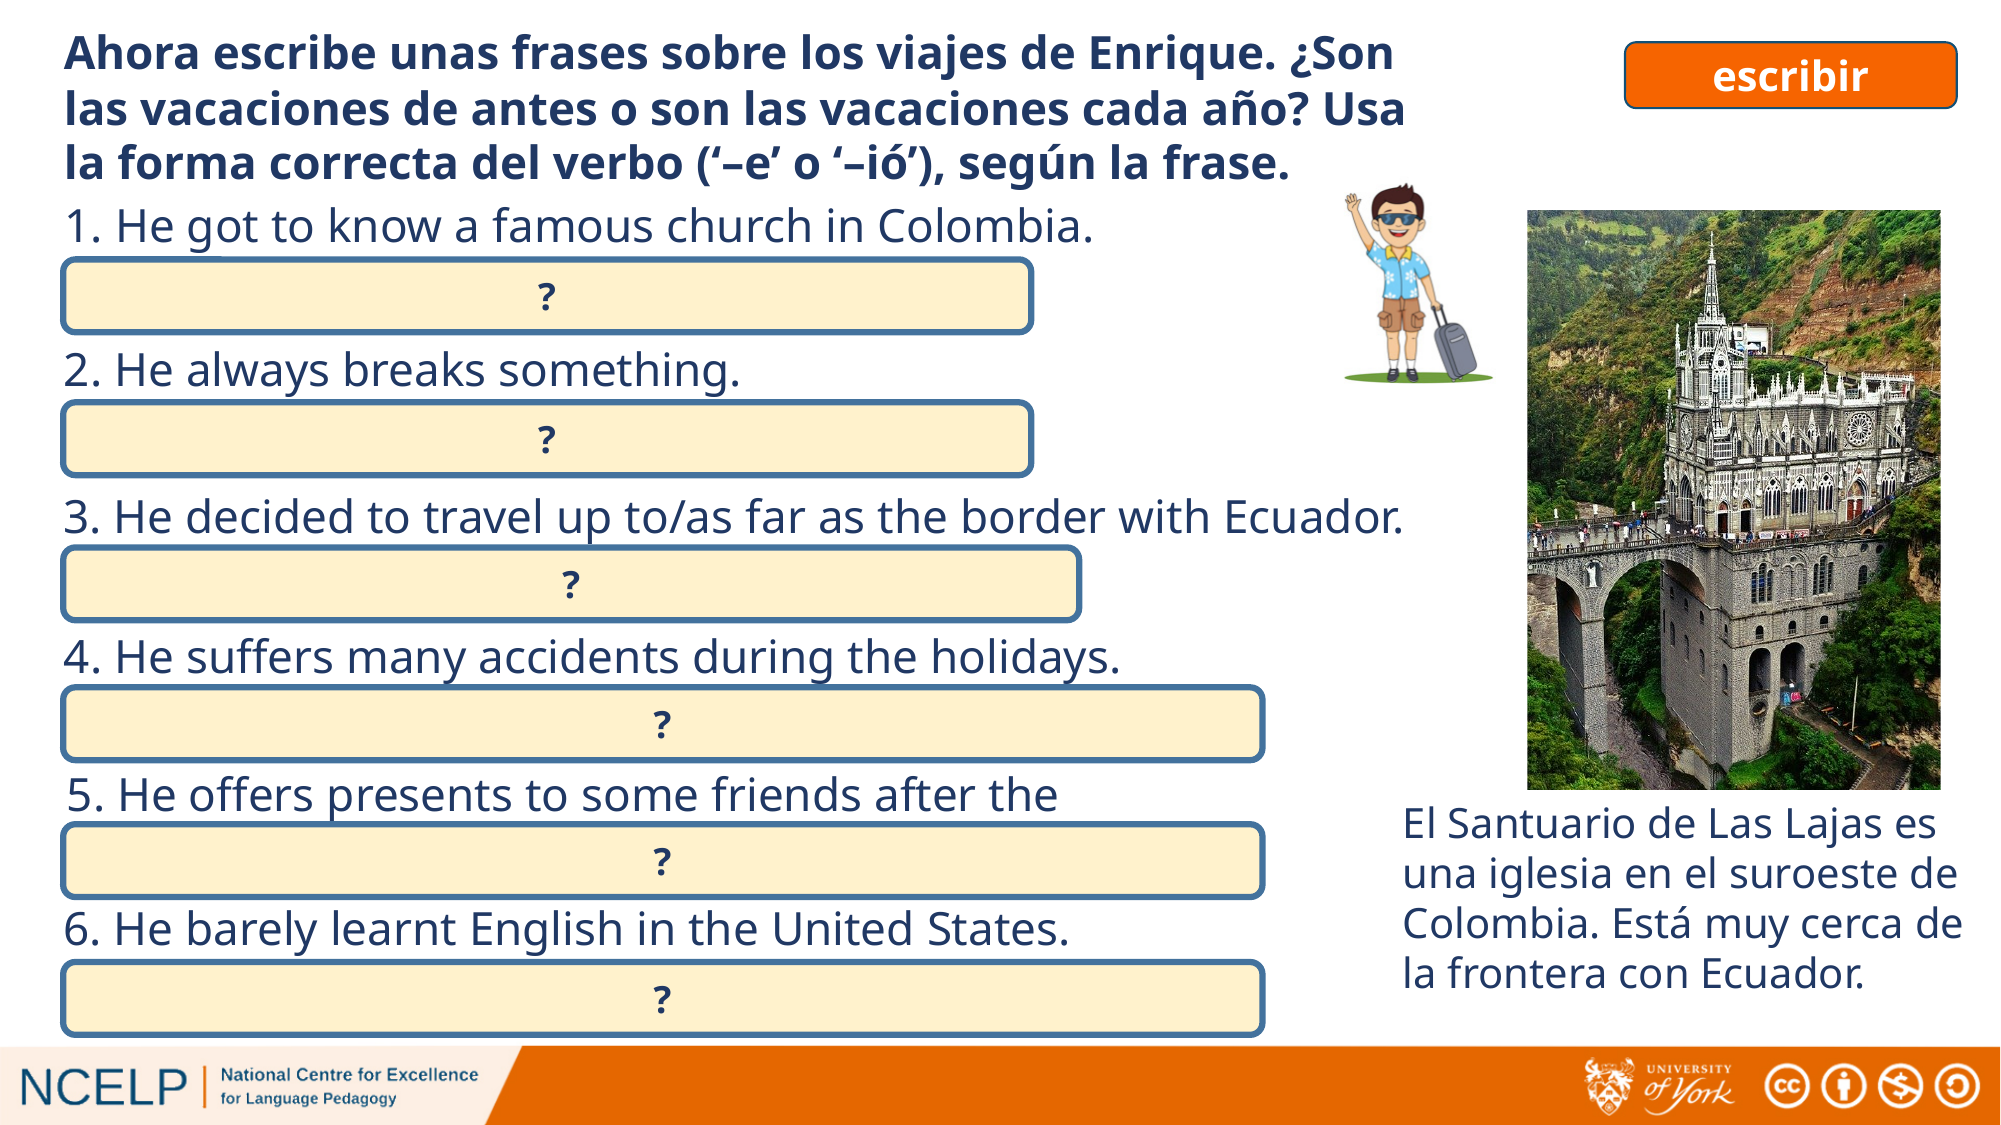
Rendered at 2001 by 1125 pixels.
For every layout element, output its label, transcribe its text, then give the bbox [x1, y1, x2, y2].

text_box ? [62, 258, 1033, 333]
text_box 1. He got to know a famous church in Colombia. [49, 189, 1283, 260]
text_box Sufre muchos accidentes durante las vacaciones. [49, 680, 1283, 750]
text_box 3. He decided to travel up to/as far as the border with Ecuador. [48, 480, 1527, 551]
text_box Ofrece regalos a unos amigos después de los viajes. [52, 814, 1286, 885]
text_box Decidió viajar hasta la frontera con Ecuador. [49, 539, 1283, 610]
text_box El Santuario de Las Lajas es una iglesia en el suroeste de Colombia. Está muy cerca de la frontera con Ecuador. [1388, 789, 2000, 1005]
text_box Apenas aprendió inglés en los Estados Unidos. [49, 946, 1283, 1017]
text_box 4. He suffers many accidents during the holidays. [49, 620, 1527, 690]
text_box ? [62, 546, 1081, 620]
text_box 5. He offers presents to some friends after the trips. [52, 757, 1188, 814]
text_box escribir [1623, 41, 1958, 110]
text_box ? [62, 823, 1264, 899]
text_box ? [62, 686, 1264, 762]
text_box ? [62, 960, 1264, 1036]
text_box Conoció una iglesias famosa en Colombia. [52, 249, 1286, 320]
text_box ? [62, 401, 1033, 477]
text_box 6. He barely learnt English in the United States. [48, 892, 1149, 962]
text_box Siempre rompe algo. [49, 392, 1283, 463]
picture [0, 0, 2001, 1125]
title Ahora escribe unas frases sobre los viajes de Enrique. ¿Son las vacaciones de antes o son las vacaciones cada año? Usa la forma correcta del verbo (‘–e’ o ‘–ió’), según la frase. [48, 4, 1468, 209]
text_box 2. He always breaks something. [49, 333, 1527, 403]
